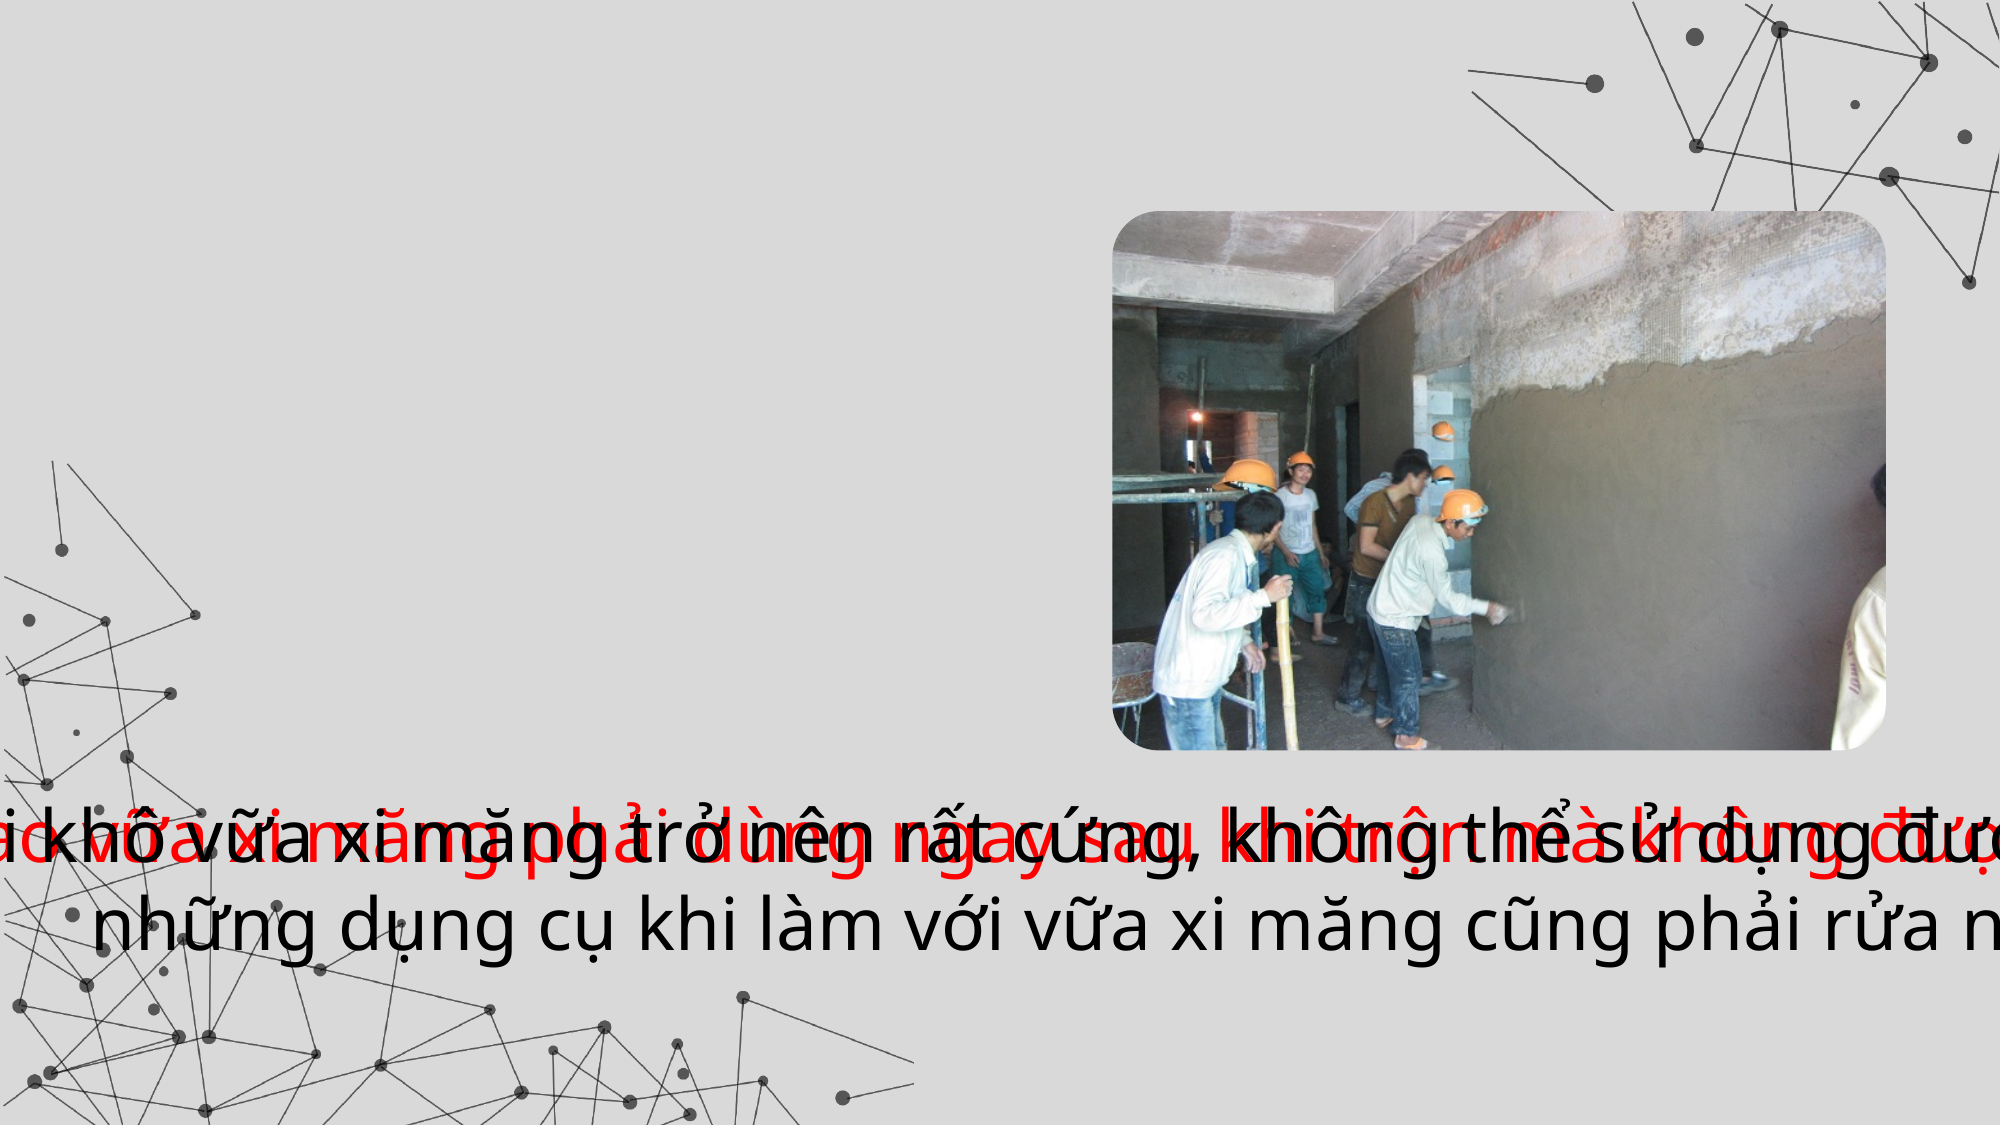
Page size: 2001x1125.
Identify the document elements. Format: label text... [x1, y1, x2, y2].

picture [1112, 0, 2000, 751]
text_box Vì khi khô vữa xi măng trở nên rất cứng, không thể sử dụng được. Ngay cả những dụng cụ khi làm với vữa xi măng cũng phải rửa ngay. [914, 782, 2000, 972]
picture [0, 211, 914, 1125]
